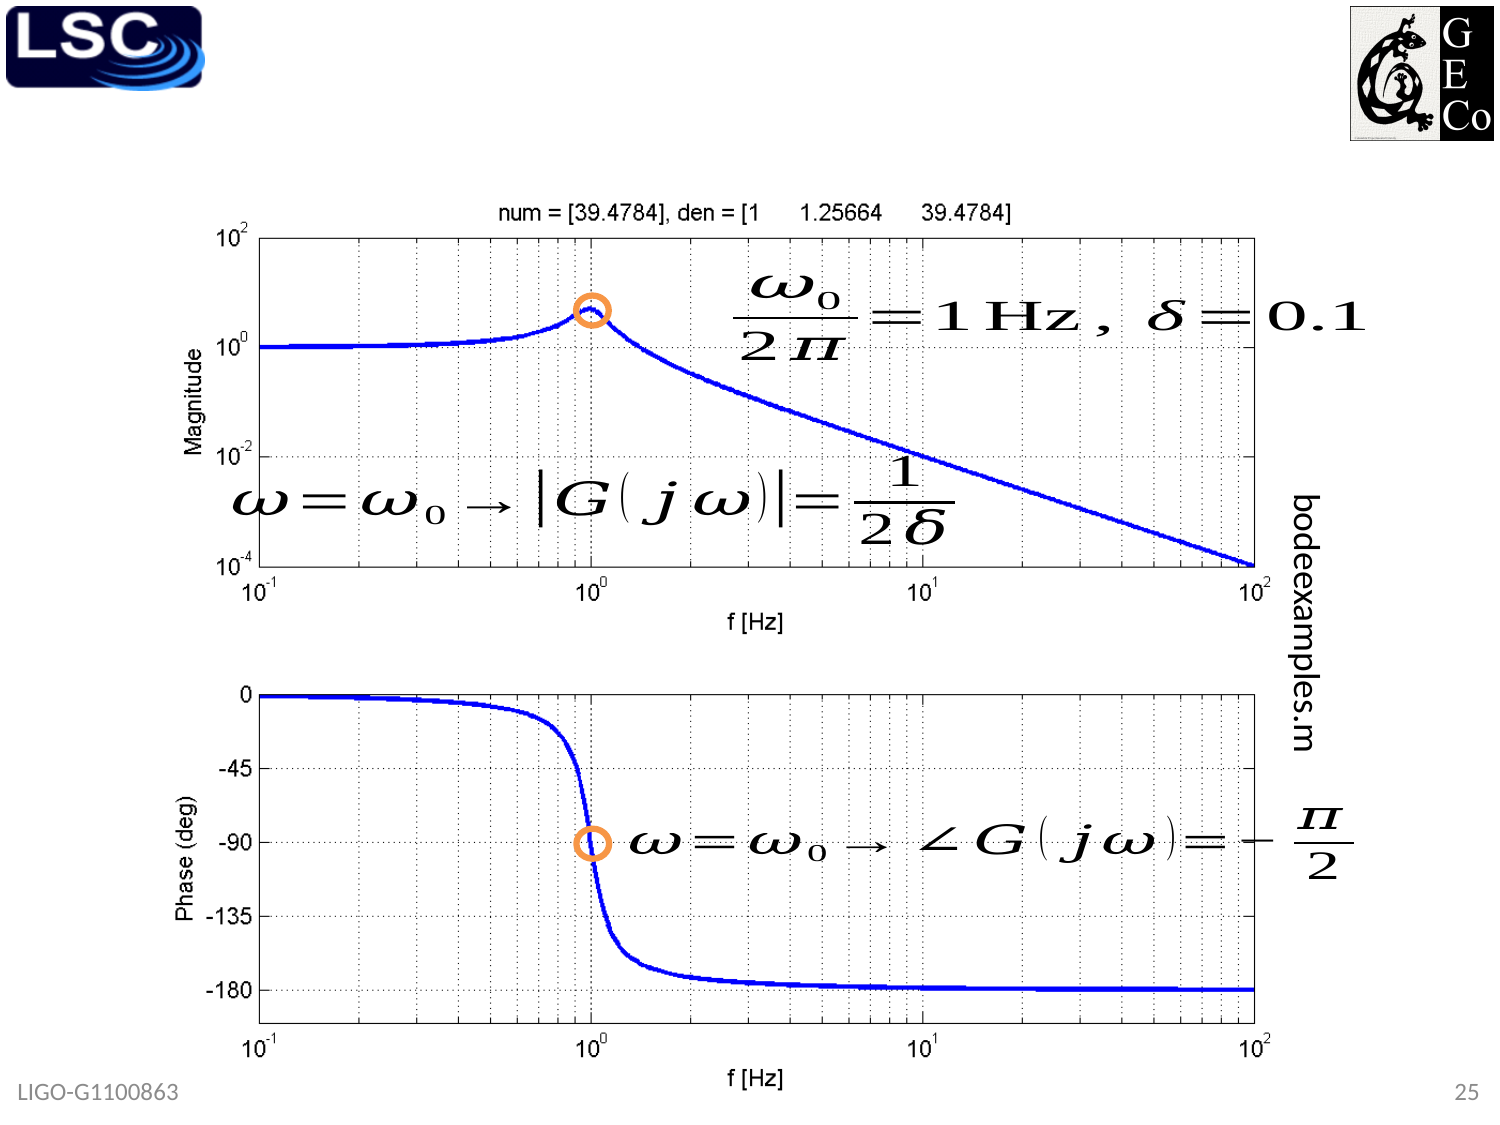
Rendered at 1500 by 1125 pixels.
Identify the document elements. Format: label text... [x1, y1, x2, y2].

slide_number LIGO-G1100863 [2, 1060, 87, 1121]
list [92, 165, 1377, 1125]
picture [1350, 6, 1494, 141]
picture [6, 6, 205, 91]
slide_number 25 [1381, 1060, 1495, 1121]
